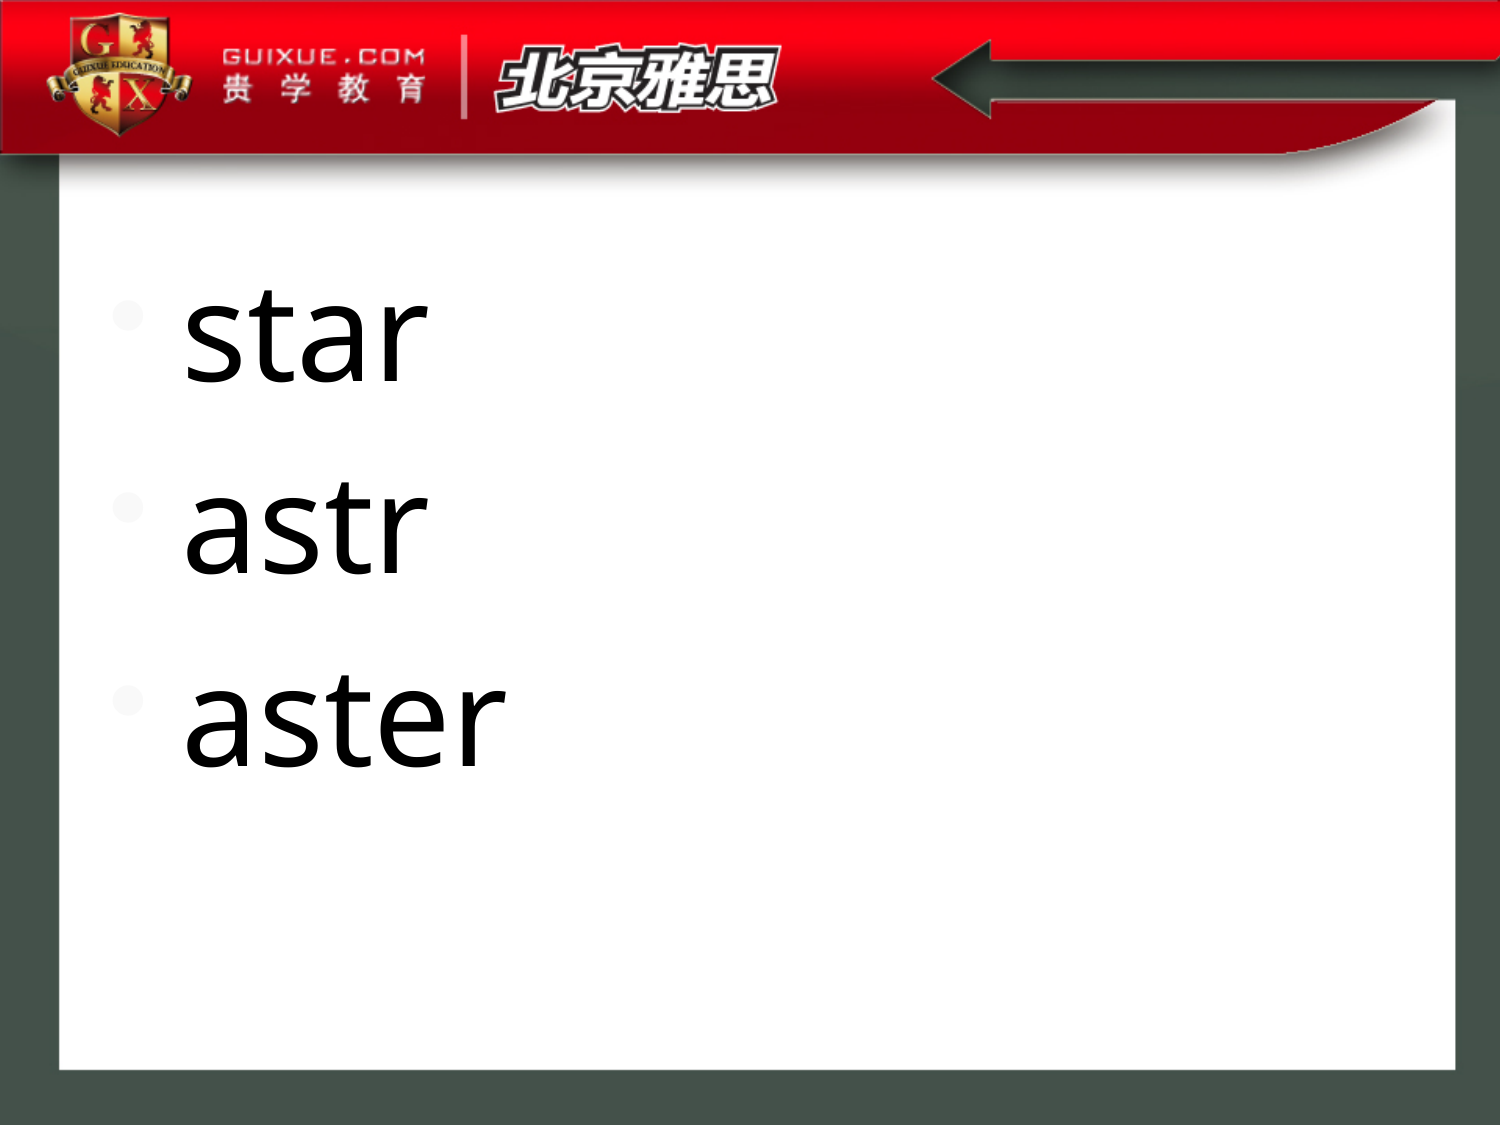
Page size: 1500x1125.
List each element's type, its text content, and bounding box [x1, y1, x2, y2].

picture [0, 0, 1500, 1125]
text_box star astr aster [76, 148, 1424, 953]
